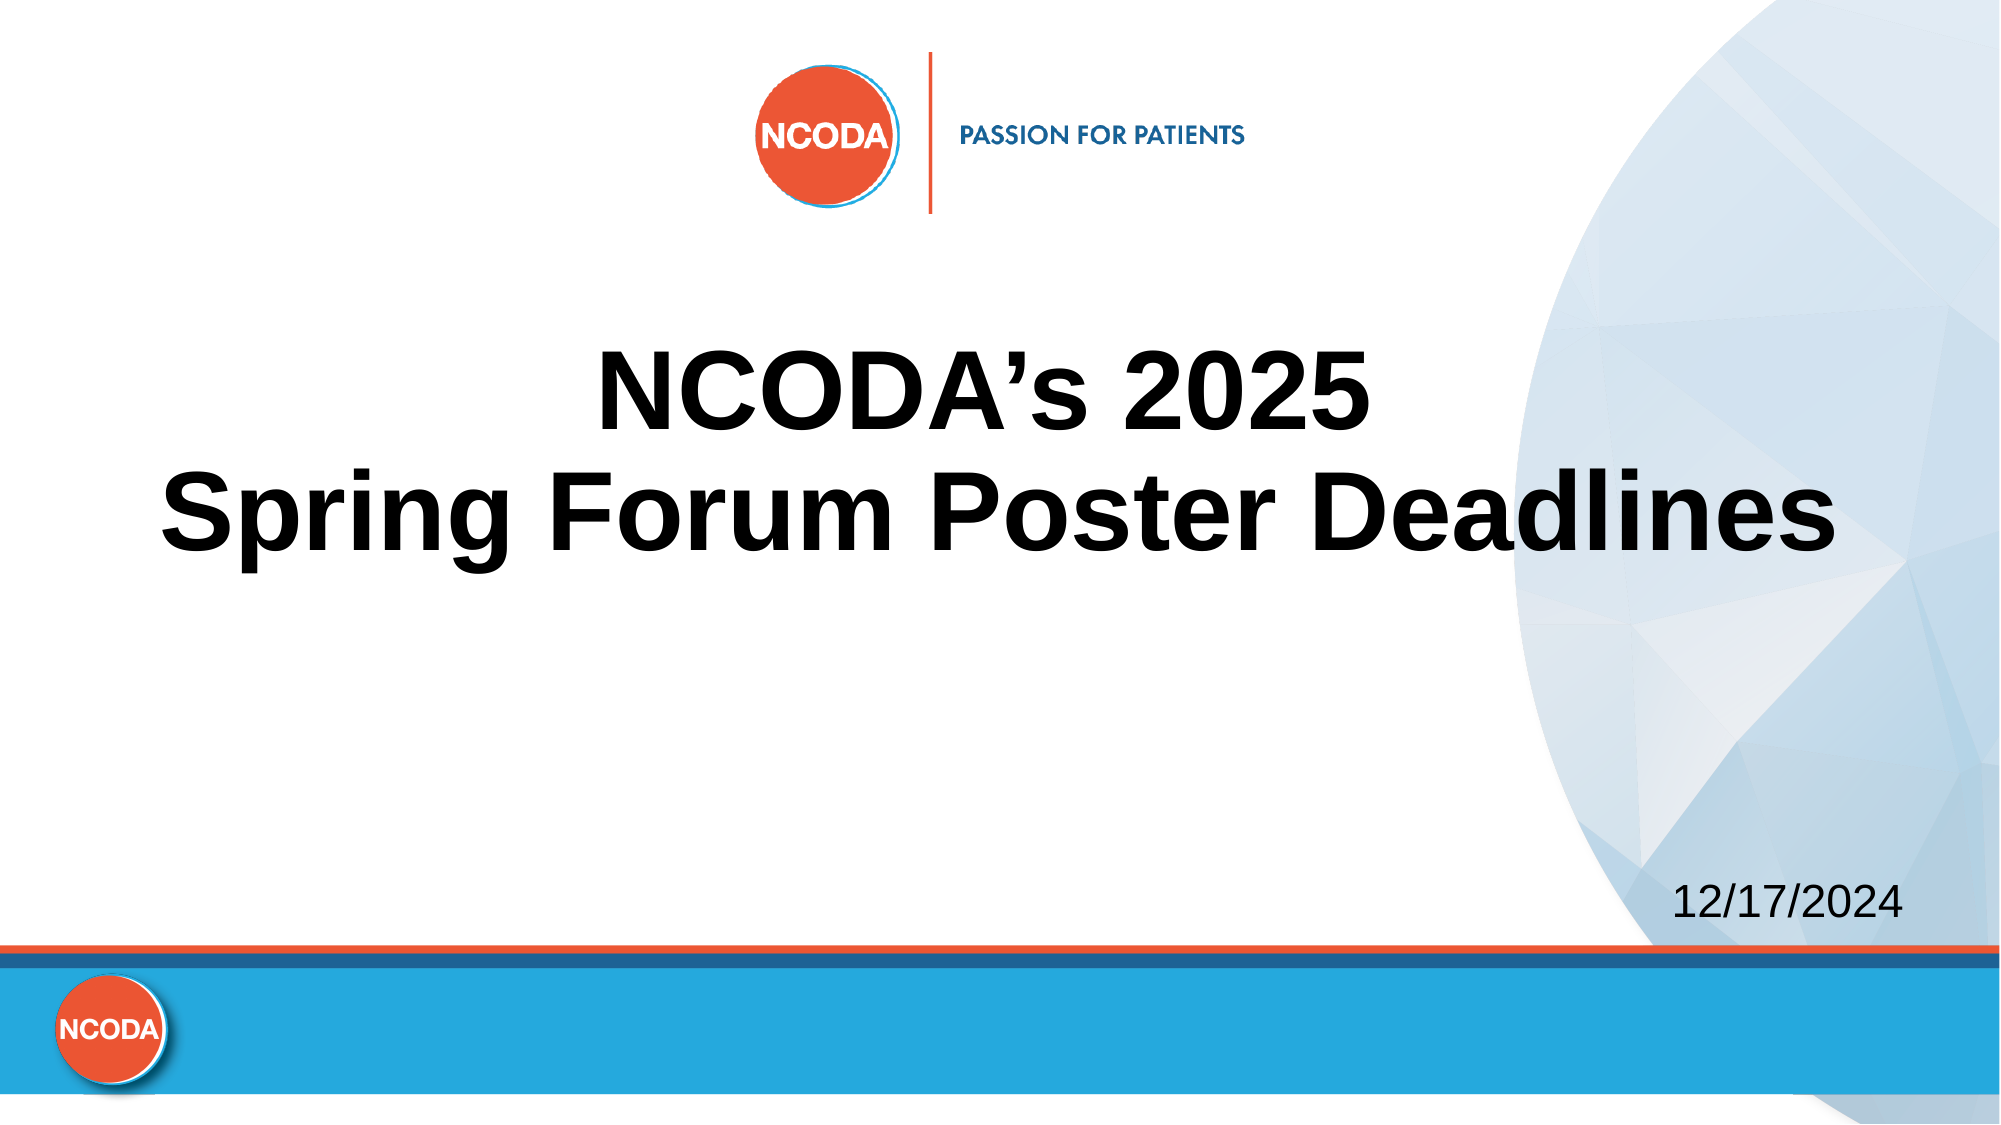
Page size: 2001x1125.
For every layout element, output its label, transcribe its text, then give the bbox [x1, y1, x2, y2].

title NCODA’s 2025 Spring Forum Poster Deadlines [137, 345, 1863, 563]
picture [0, 0, 2000, 1124]
list 12/17/2024 [1656, 870, 1961, 936]
